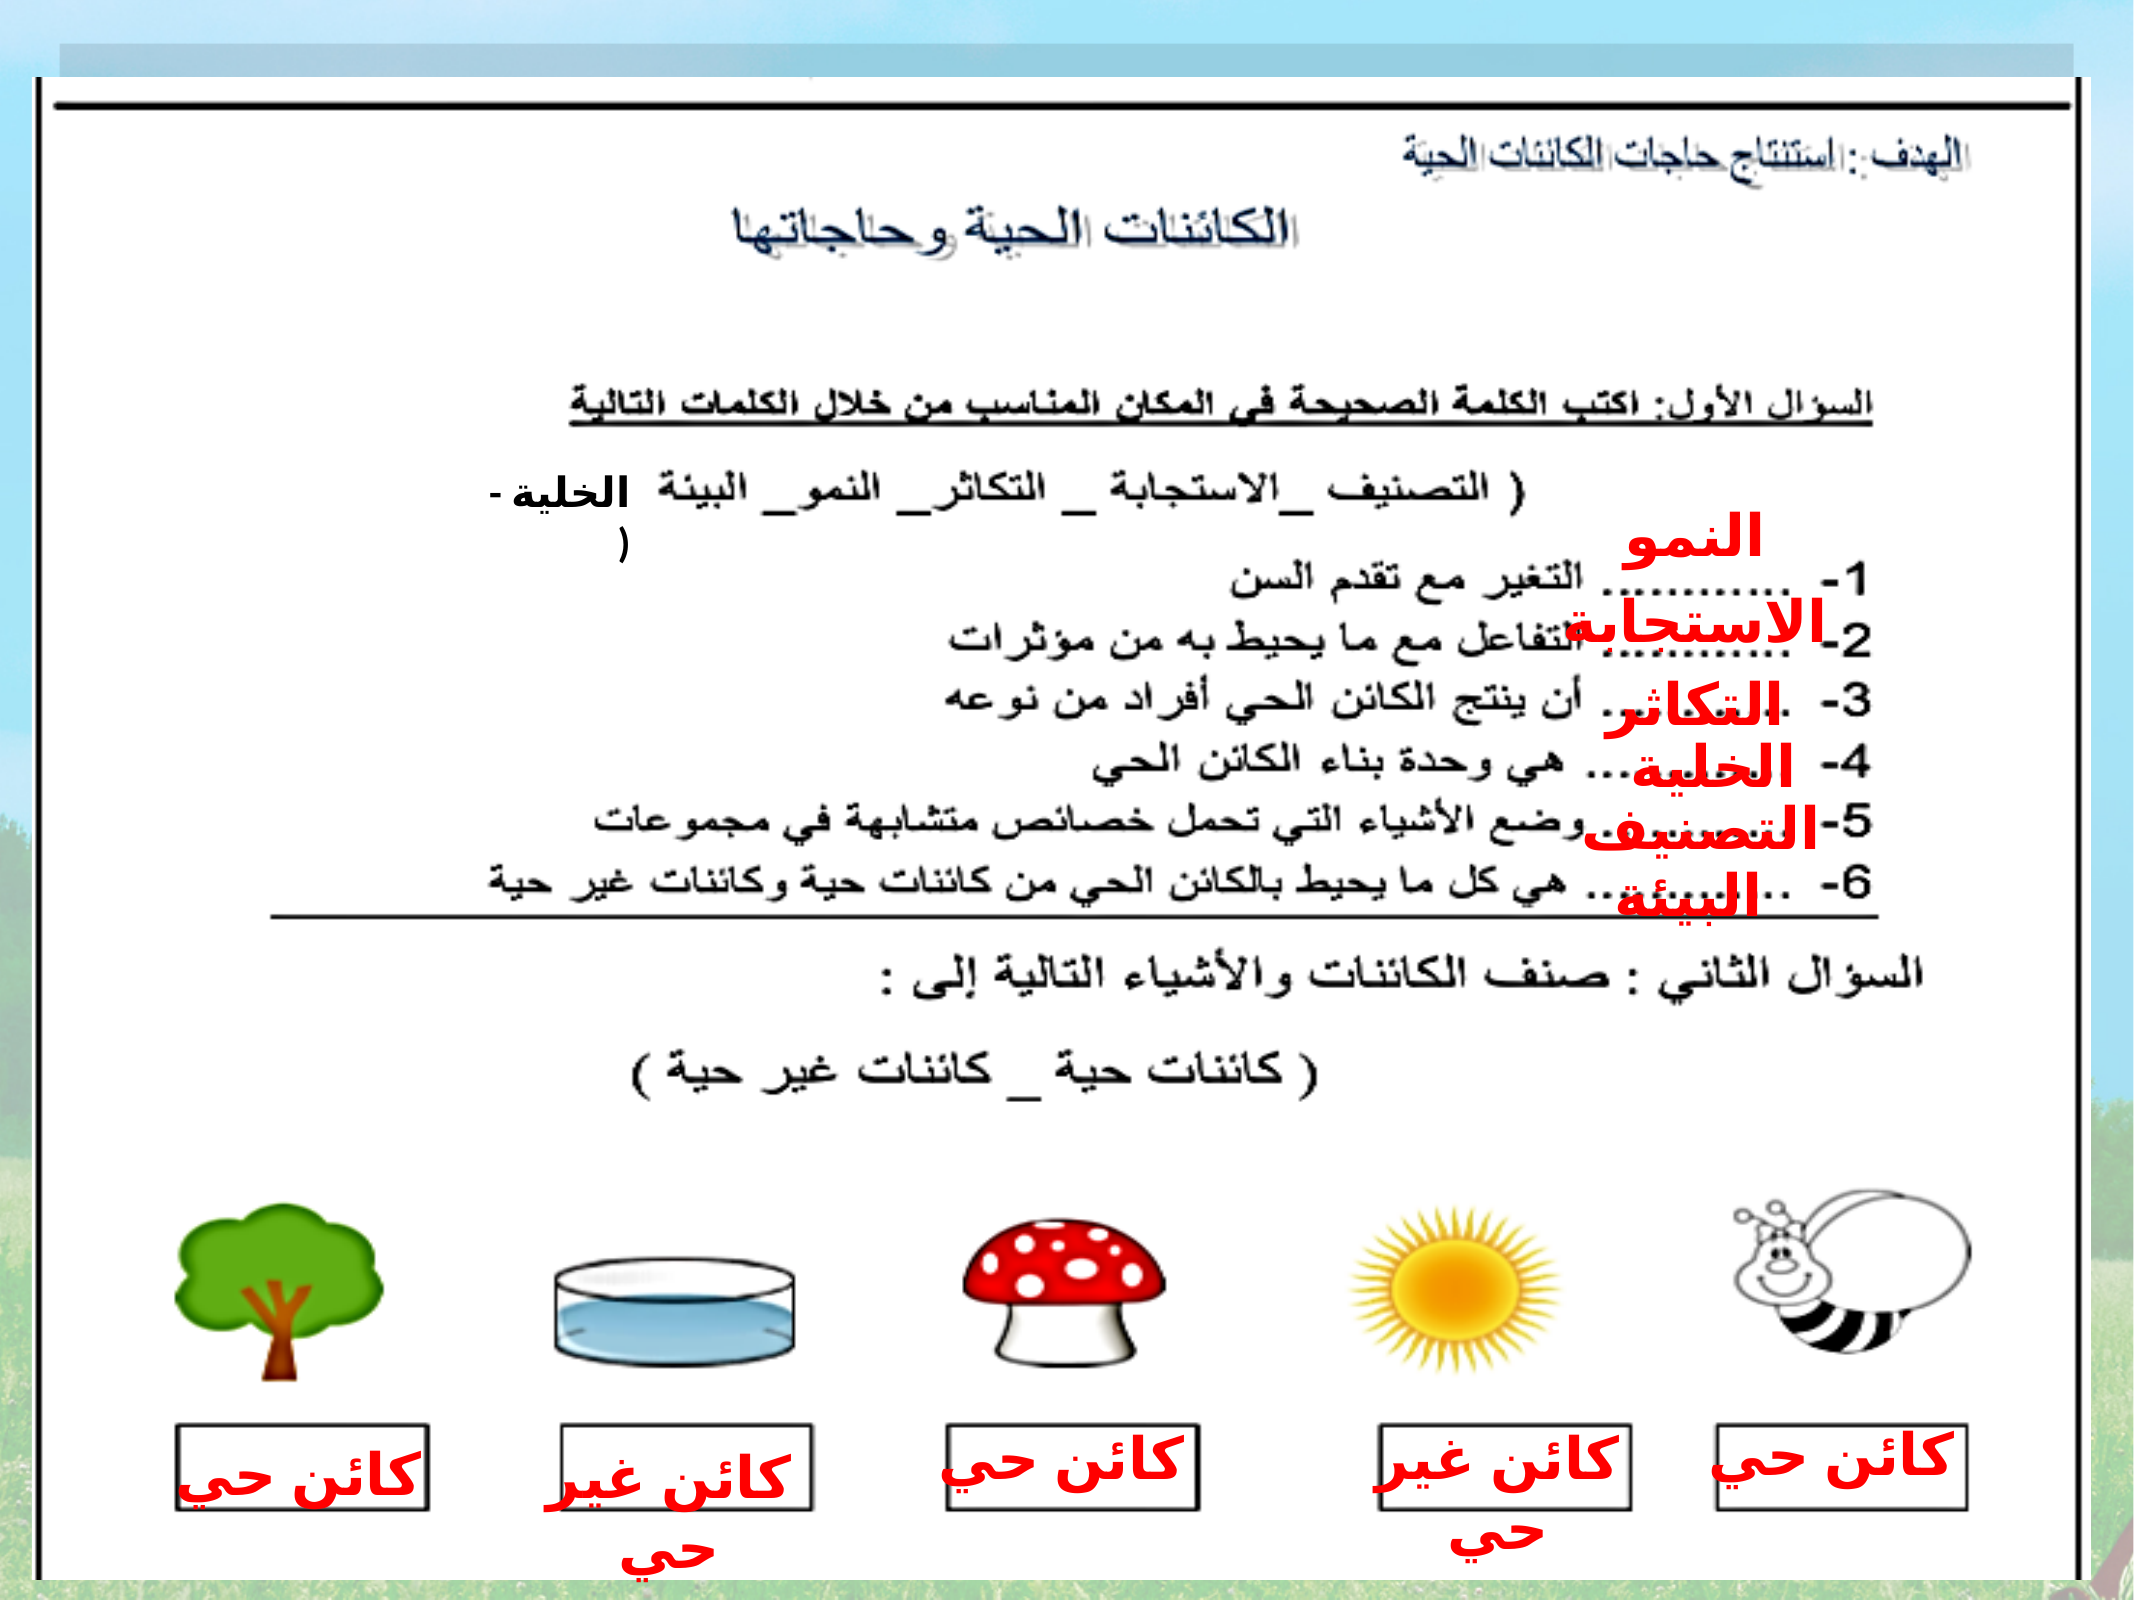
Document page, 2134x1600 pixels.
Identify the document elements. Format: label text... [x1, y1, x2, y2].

text_box كائن غير حي [494, 1580, 845, 1588]
picture [0, 0, 2134, 1600]
